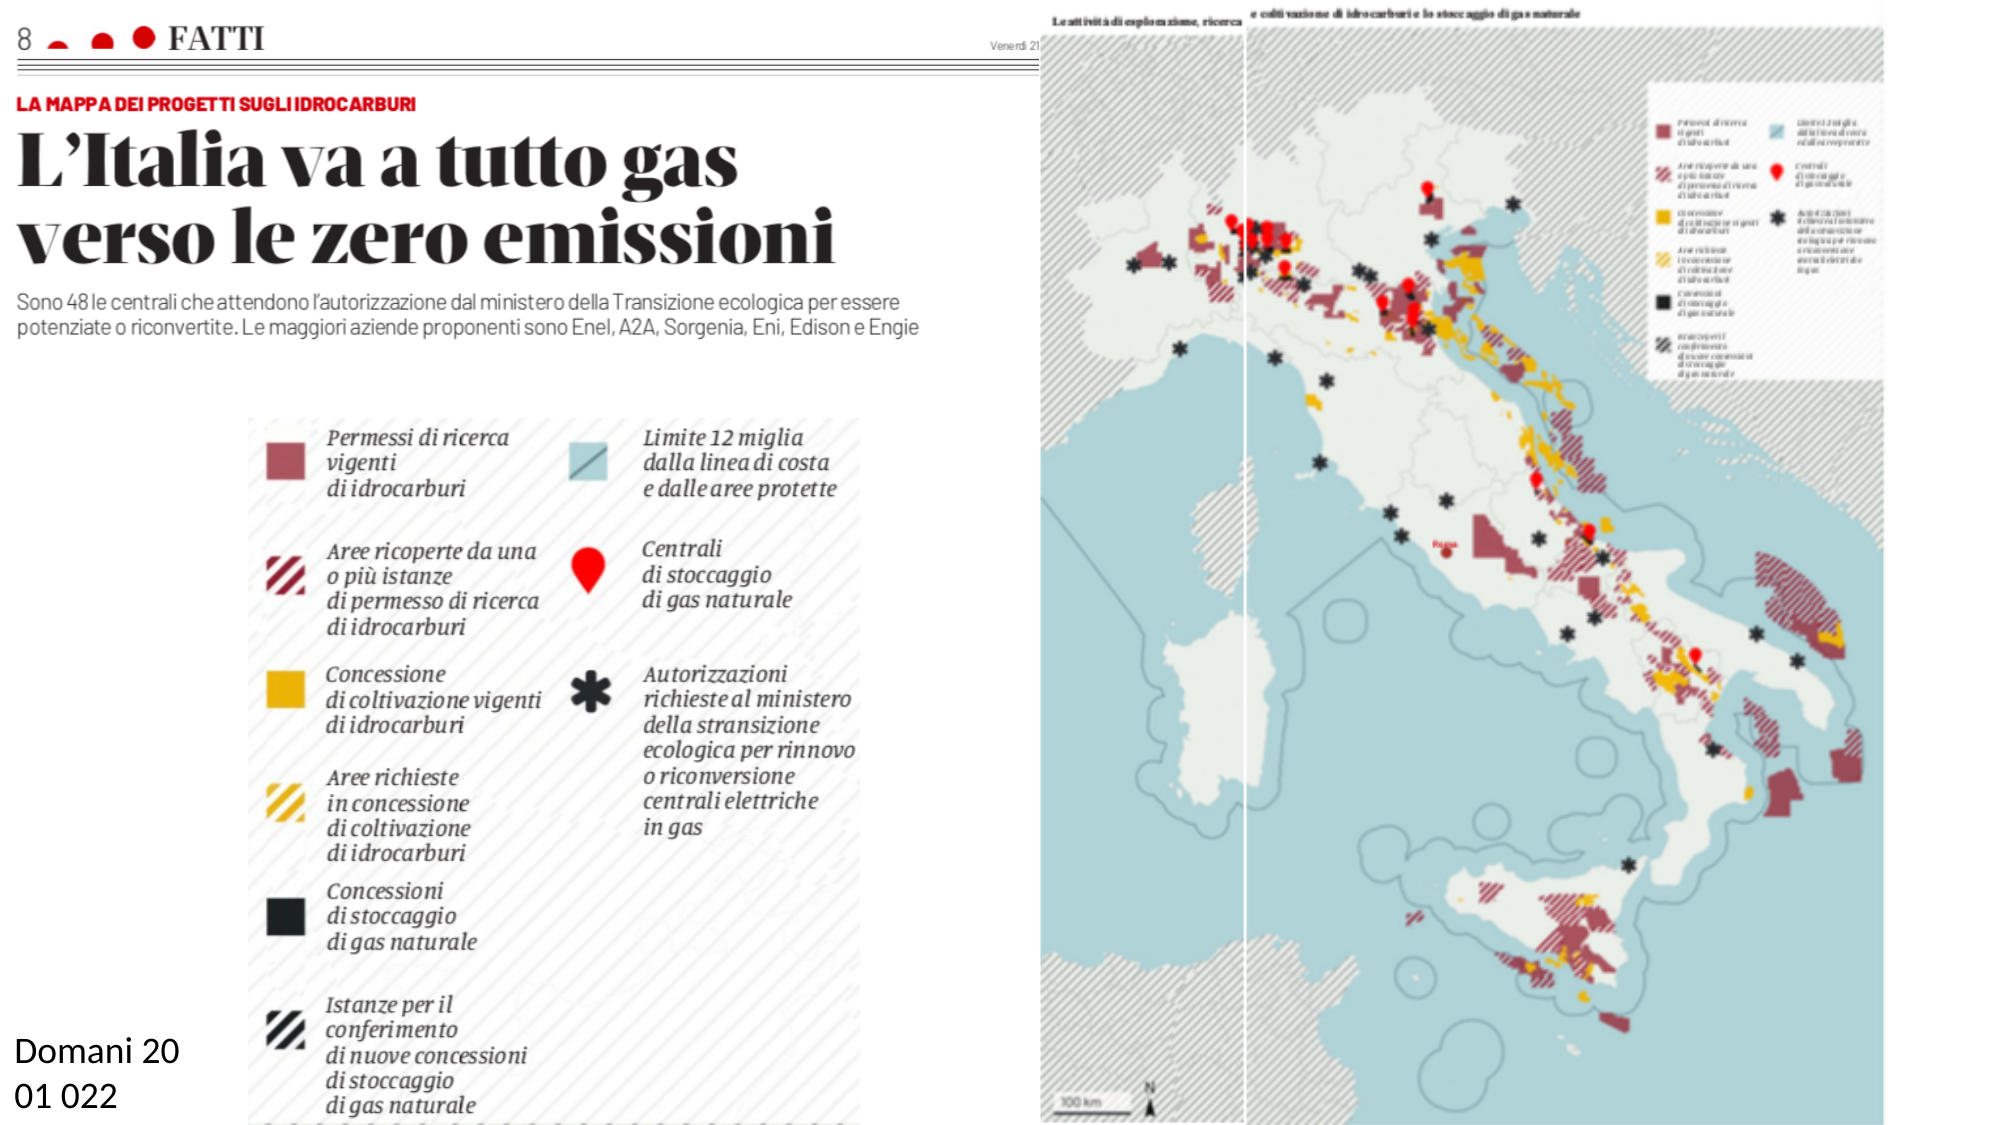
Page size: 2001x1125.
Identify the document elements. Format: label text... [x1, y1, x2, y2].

picture [248, 418, 860, 1125]
picture [1039, 0, 1886, 1125]
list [0, 0, 1245, 346]
text_box Domani 20 01 022 [0, 1018, 211, 1124]
